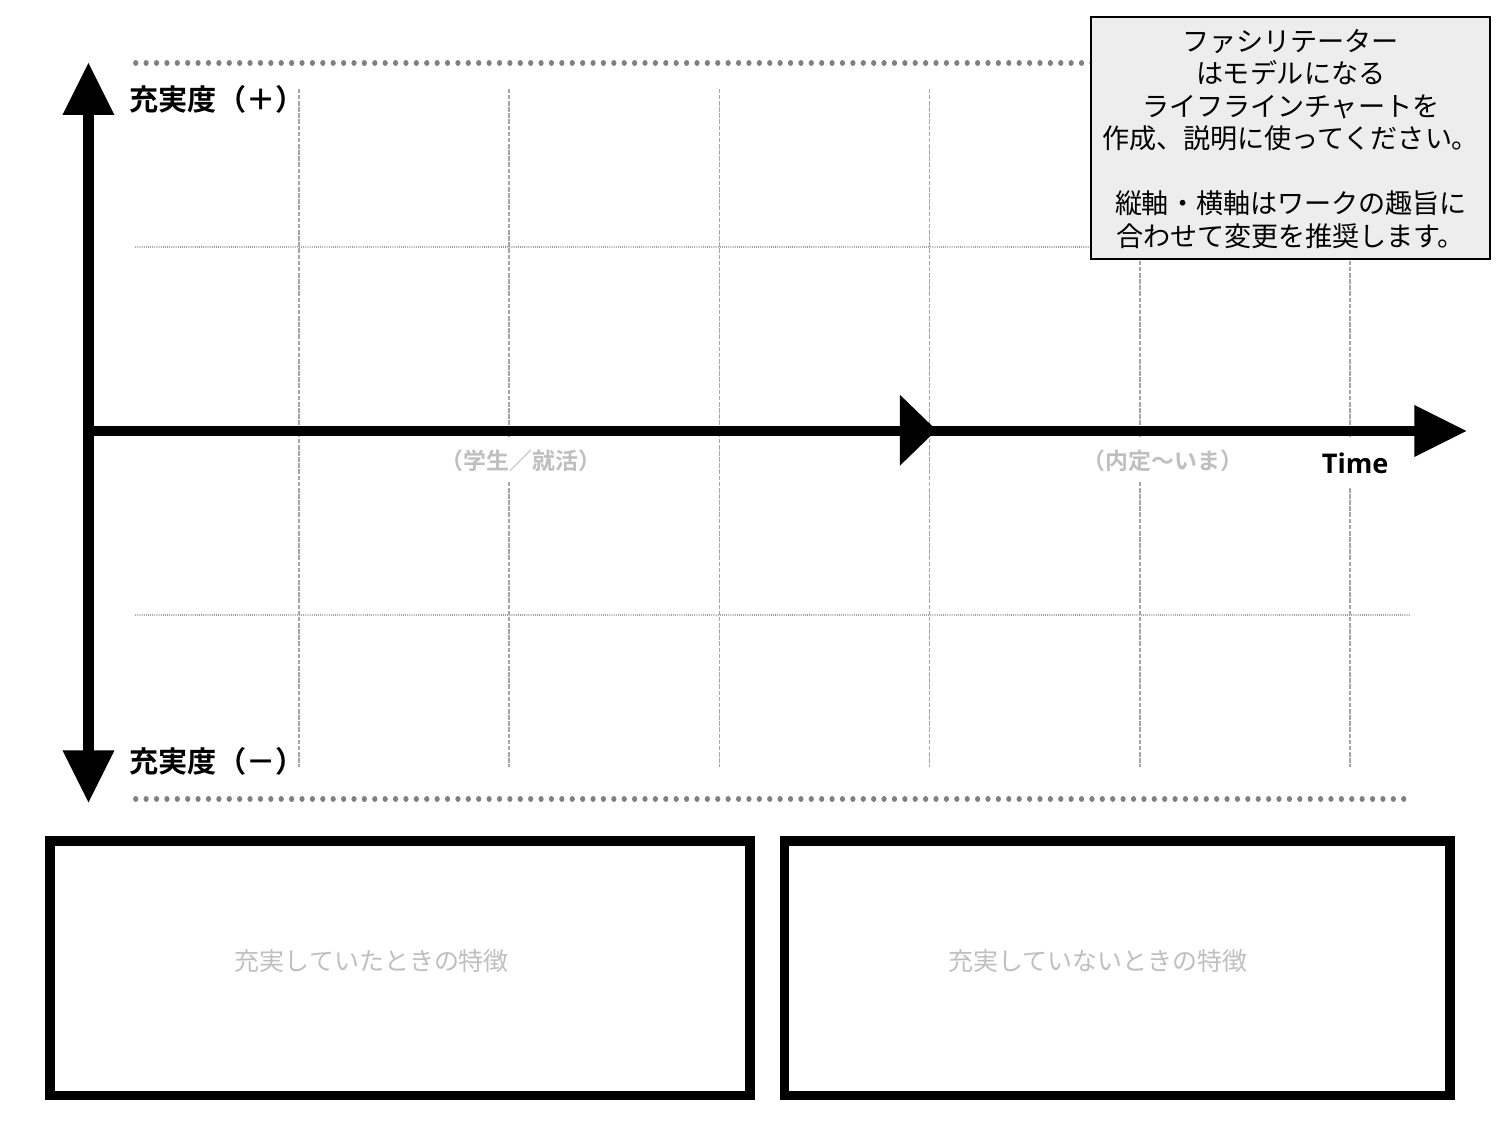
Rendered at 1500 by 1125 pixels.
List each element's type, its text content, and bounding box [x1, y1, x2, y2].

text_box [50, 841, 750, 1096]
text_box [88, 62, 1467, 803]
text_box [784, 841, 1450, 1096]
text_box ファシリテーター はモデルになる ライフラインチャートを 作成、説明に使ってください。 縦軸・横軸はワークの趣旨に 合わせて変更を推奨します。 [1090, 16, 1491, 259]
text_box 充実していたときの特徴 [227, 937, 642, 983]
text_box 充実していないときの特徴 [941, 937, 1356, 983]
